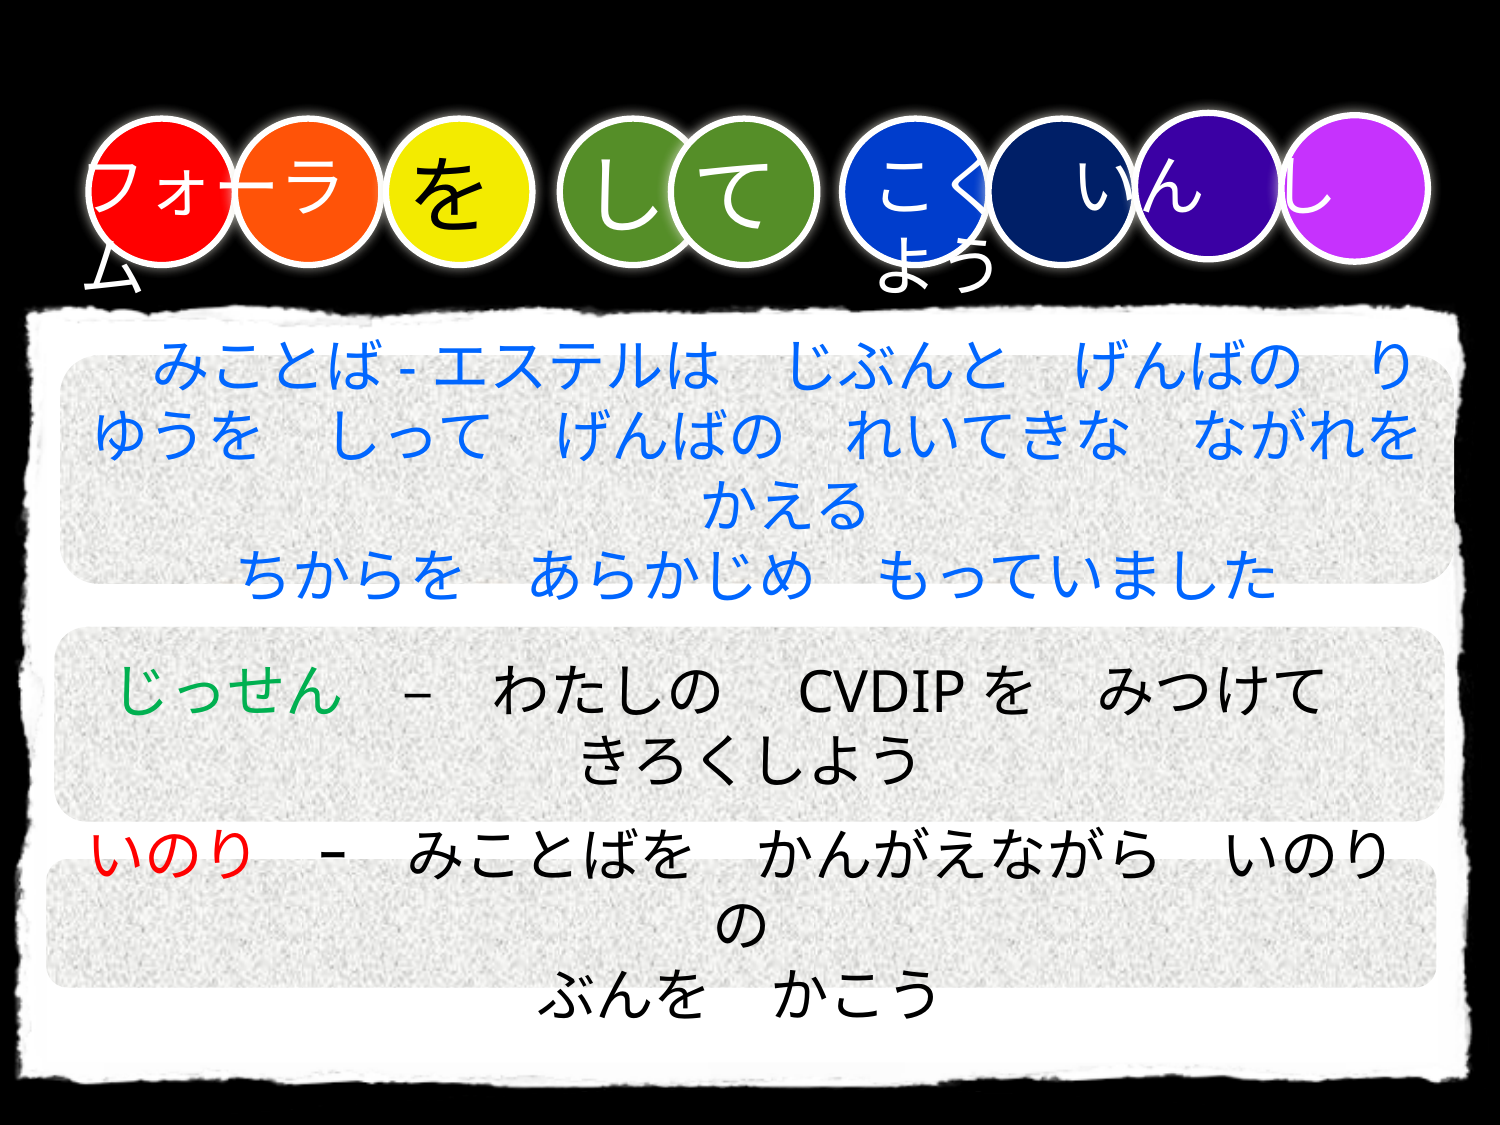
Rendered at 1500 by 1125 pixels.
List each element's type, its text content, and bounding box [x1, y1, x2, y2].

text_box こく いん し よう [856, 135, 1429, 289]
text_box [842, 148, 856, 235]
text_box し [559, 118, 683, 266]
text_box フォーラム [64, 137, 396, 289]
text_box [1304, 115, 1405, 135]
text_box [113, 118, 211, 137]
text_box て [670, 118, 818, 266]
text_box を [396, 118, 533, 266]
text_box [259, 118, 357, 137]
text_box [1155, 112, 1261, 135]
text_box [1015, 118, 1108, 135]
picture [0, 290, 1500, 1125]
text_box [869, 118, 962, 135]
